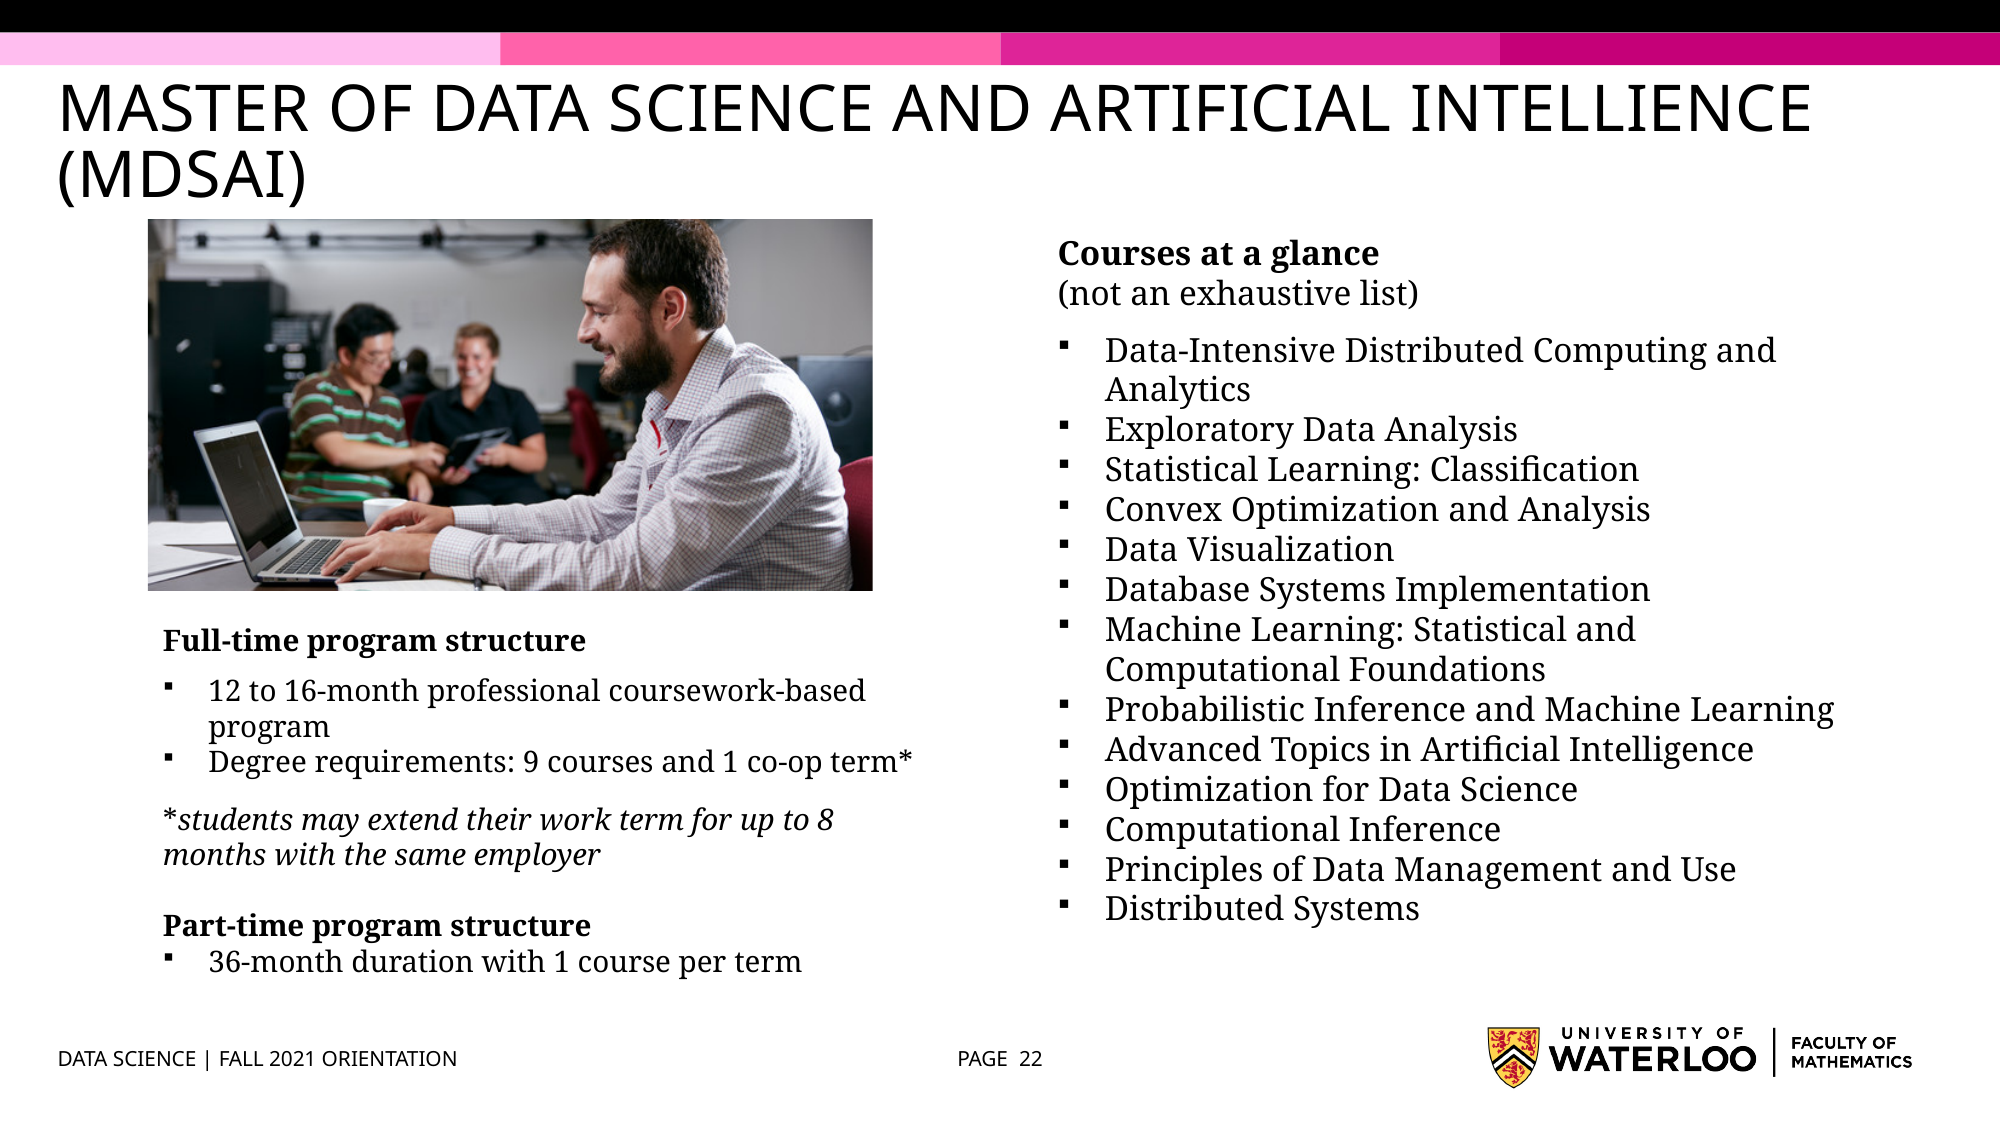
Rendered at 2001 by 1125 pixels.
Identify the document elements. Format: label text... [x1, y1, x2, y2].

picture [147, 219, 873, 591]
list Courses at a glance (not an exhaustive list) Data-Intensive Distributed Computing and Analytics Exploratory Data Analysis Statistical Learning: Classification Convex Optimization and Analysis Data Visualization Database Systems Implementation Machine Learning: Statistical and Computational Foundations Probabilistic Inference and Machine Learning Advanced Topics in Artificial Intelligence Optimization for Data Science Computational Inference Principles of Data Management and Use Distributed Systems [1042, 224, 1853, 1004]
title MASTER OF DATA SCIENCE AND ARTIFICIAL INTELLIENCE (MDSAI) [42, 71, 1941, 219]
picture [1430, 983, 1969, 1125]
footer DATA SCIENCE | FALL 2021 ORIENTATION [42, 1039, 900, 1081]
slide_number 22 [916, 1039, 1084, 1081]
list Full-time program structure 12 to 16-month professional coursework-based program Degree requirements: 9 courses and 1 co-op term* *students may extend their work term for up to 8 months with the same employer Part-time program structure 36-month duration with 1 course per term [147, 614, 940, 991]
